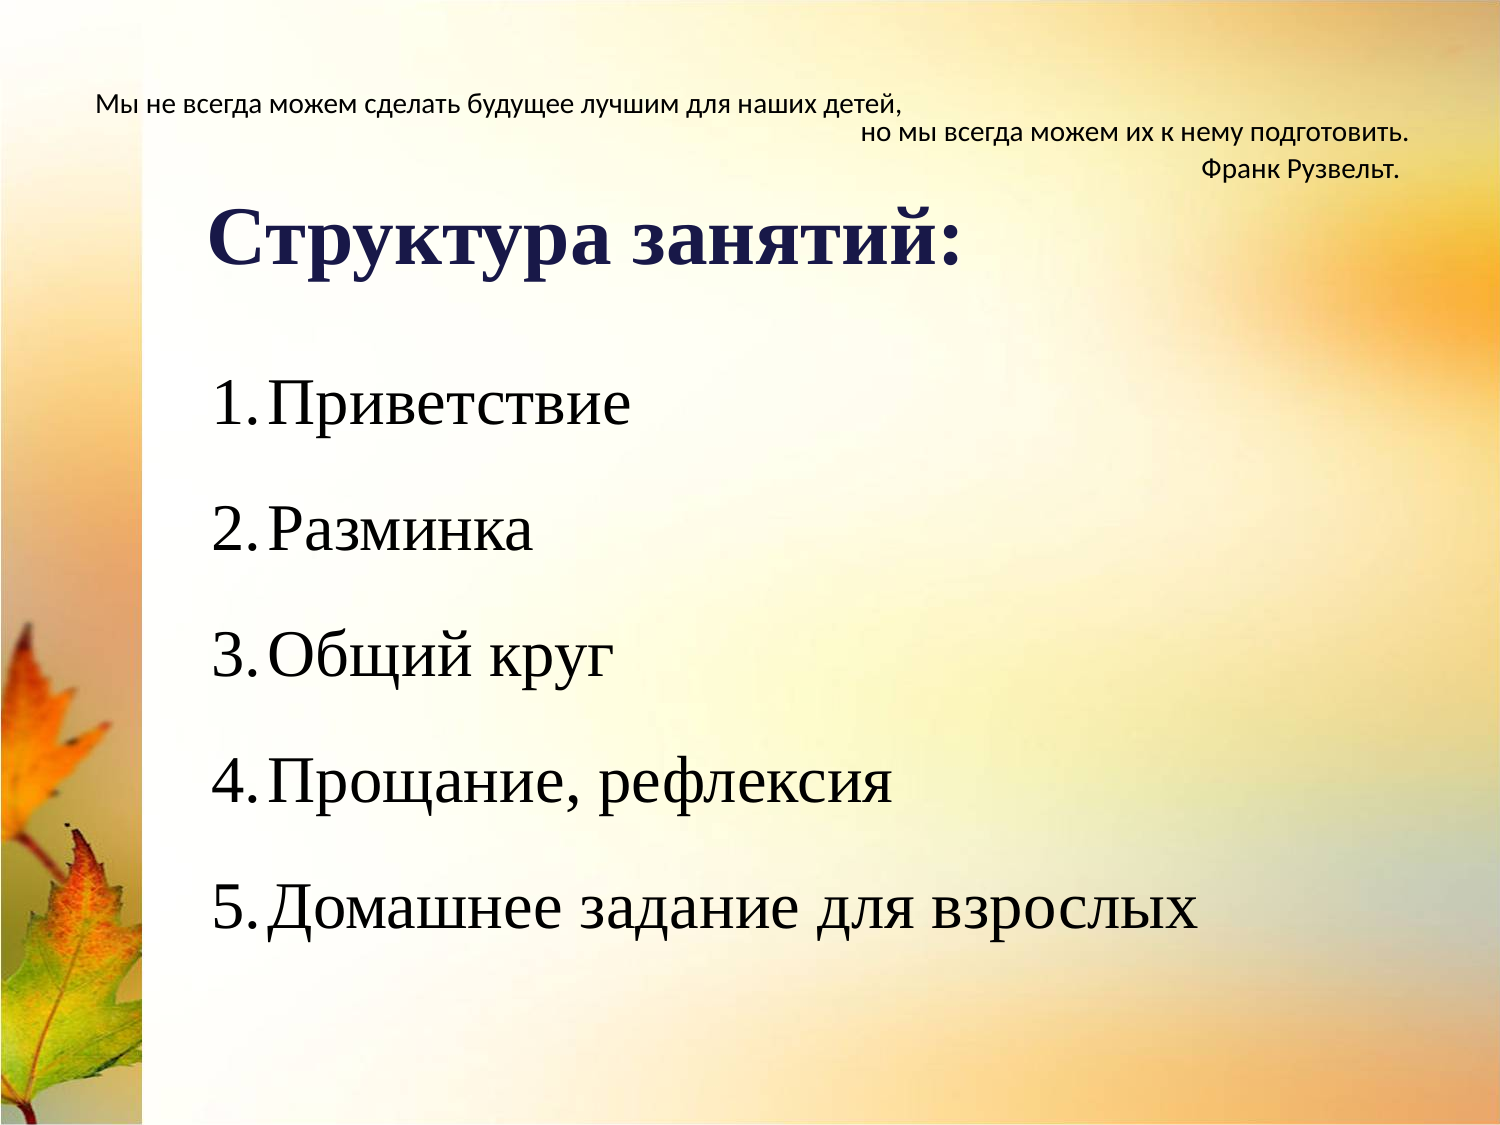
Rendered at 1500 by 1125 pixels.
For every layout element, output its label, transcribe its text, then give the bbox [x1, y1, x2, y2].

picture [0, 0, 1500, 1125]
list Приветствие Разминка Общий круг Прощание, рефлексия Домашнее задание для взрослых [196, 338, 1424, 1005]
title Мы не всегда можем сделать будущее лучшим для наших детей, но мы всегда можем их к нему подготовить. Франк Рузвельт. [75, 45, 1425, 233]
text_box Структура занятий: [191, 137, 1467, 325]
